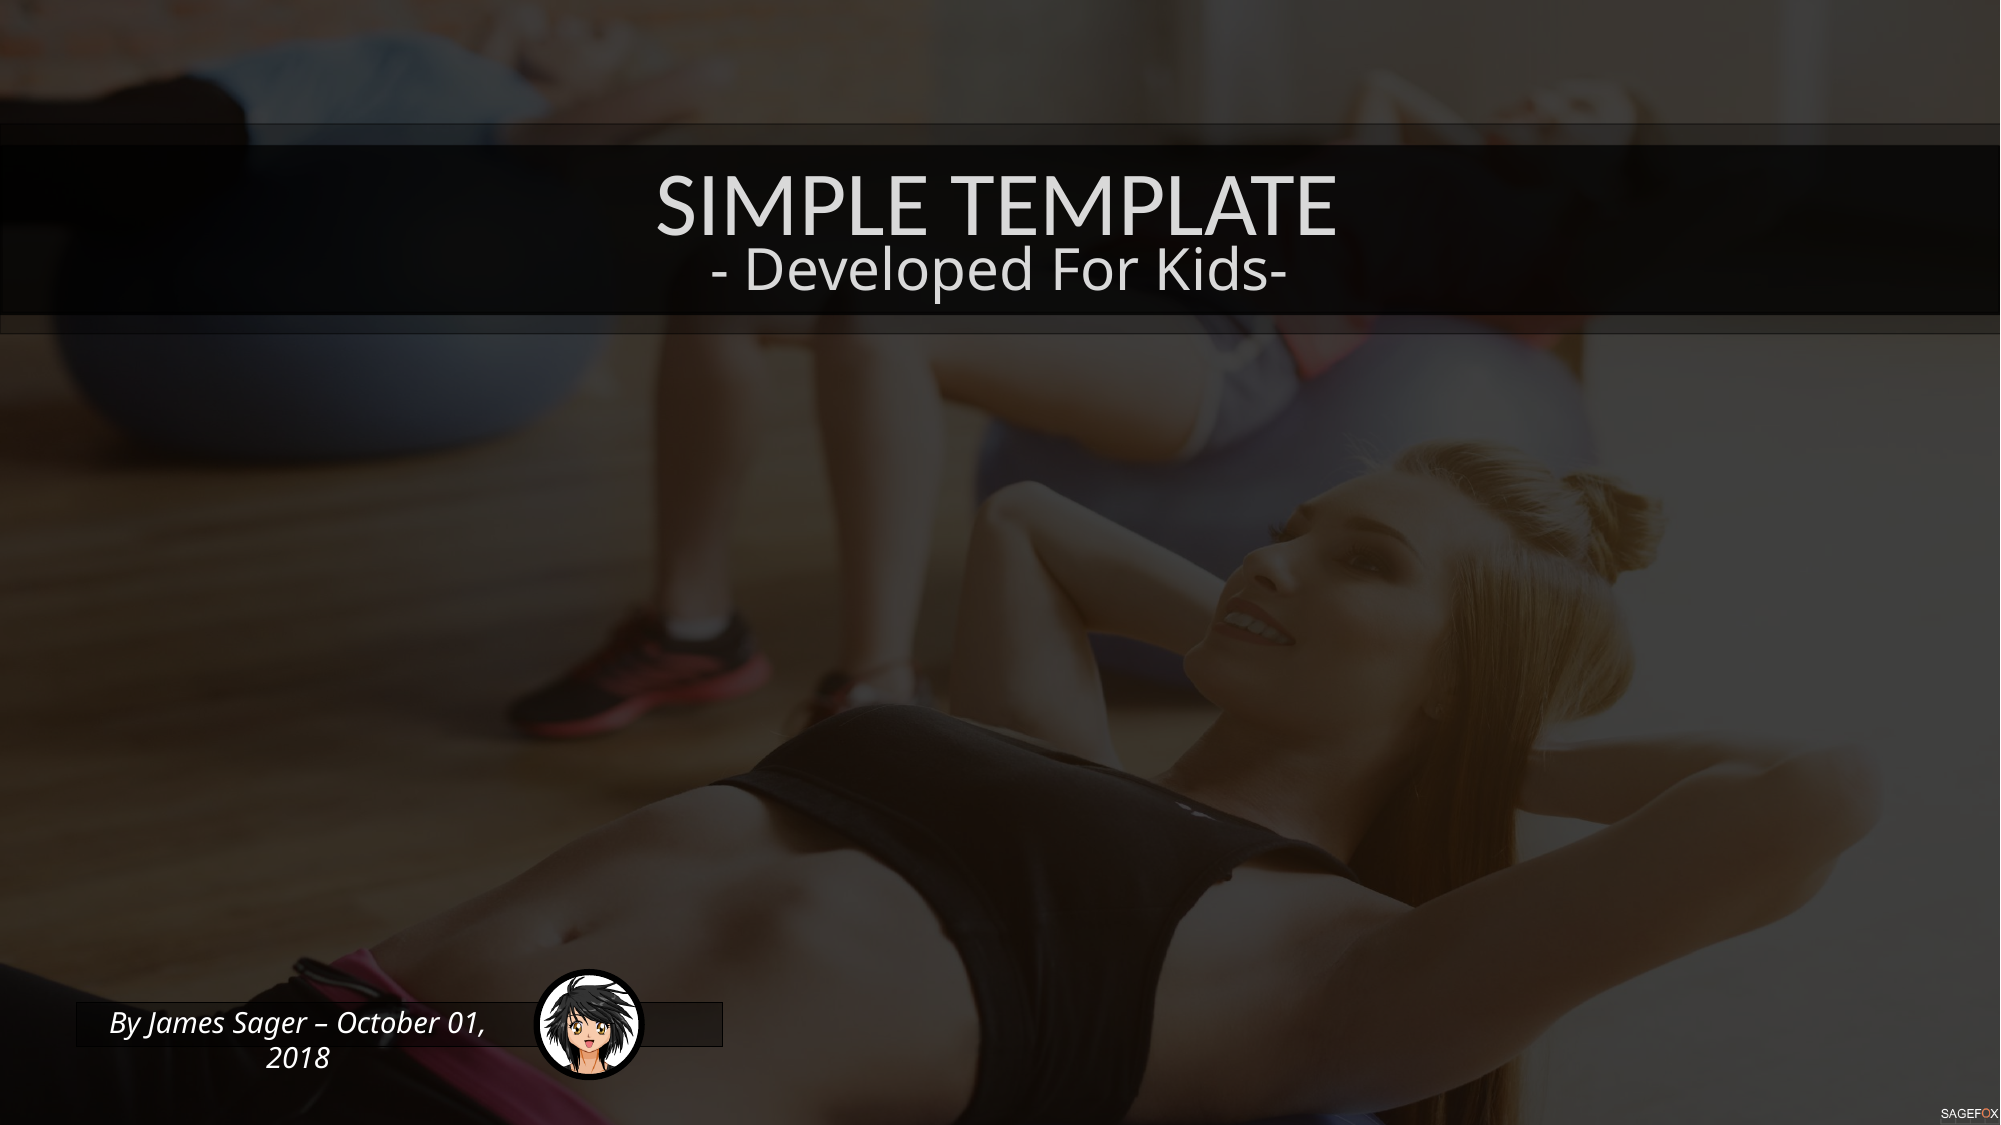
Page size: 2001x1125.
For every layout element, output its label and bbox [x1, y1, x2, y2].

text_box [0, 123, 2000, 334]
picture [0, 0, 2001, 1125]
text_box [76, 972, 723, 1078]
